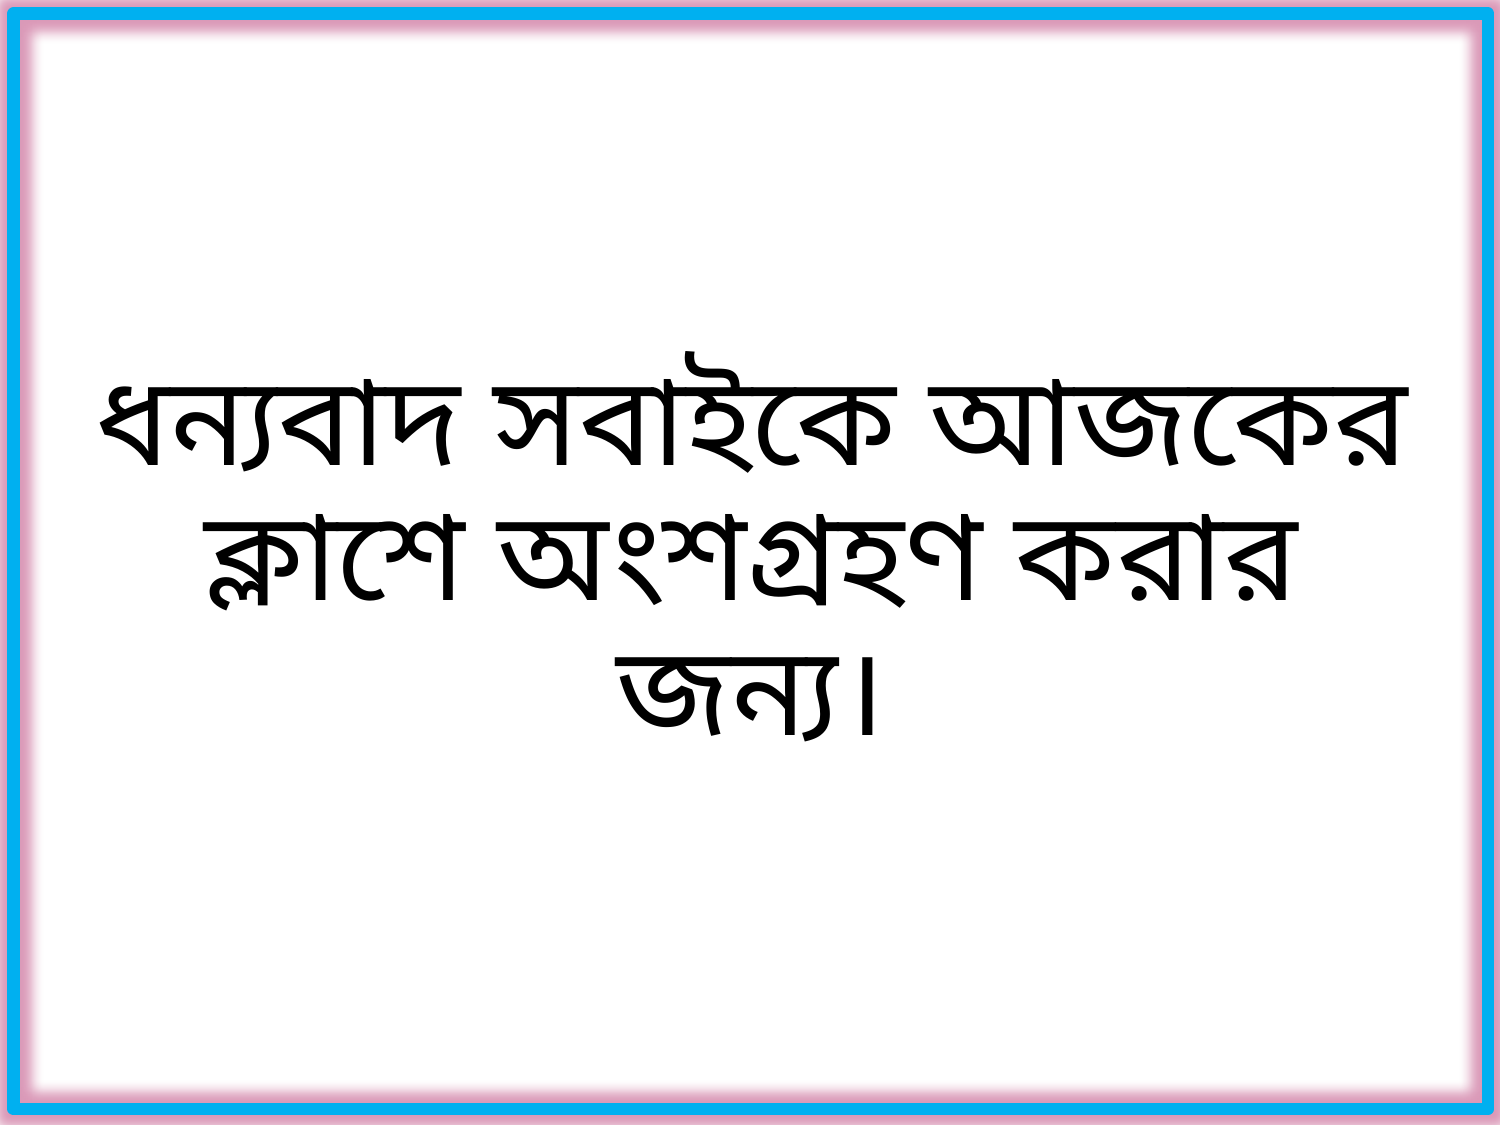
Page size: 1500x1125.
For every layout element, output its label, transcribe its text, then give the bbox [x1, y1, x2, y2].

title ধন্যবাদ সবাইকে আজকের ক্লাশে অংশগ্রহণ করার জন্য। [46, 333, 1457, 788]
